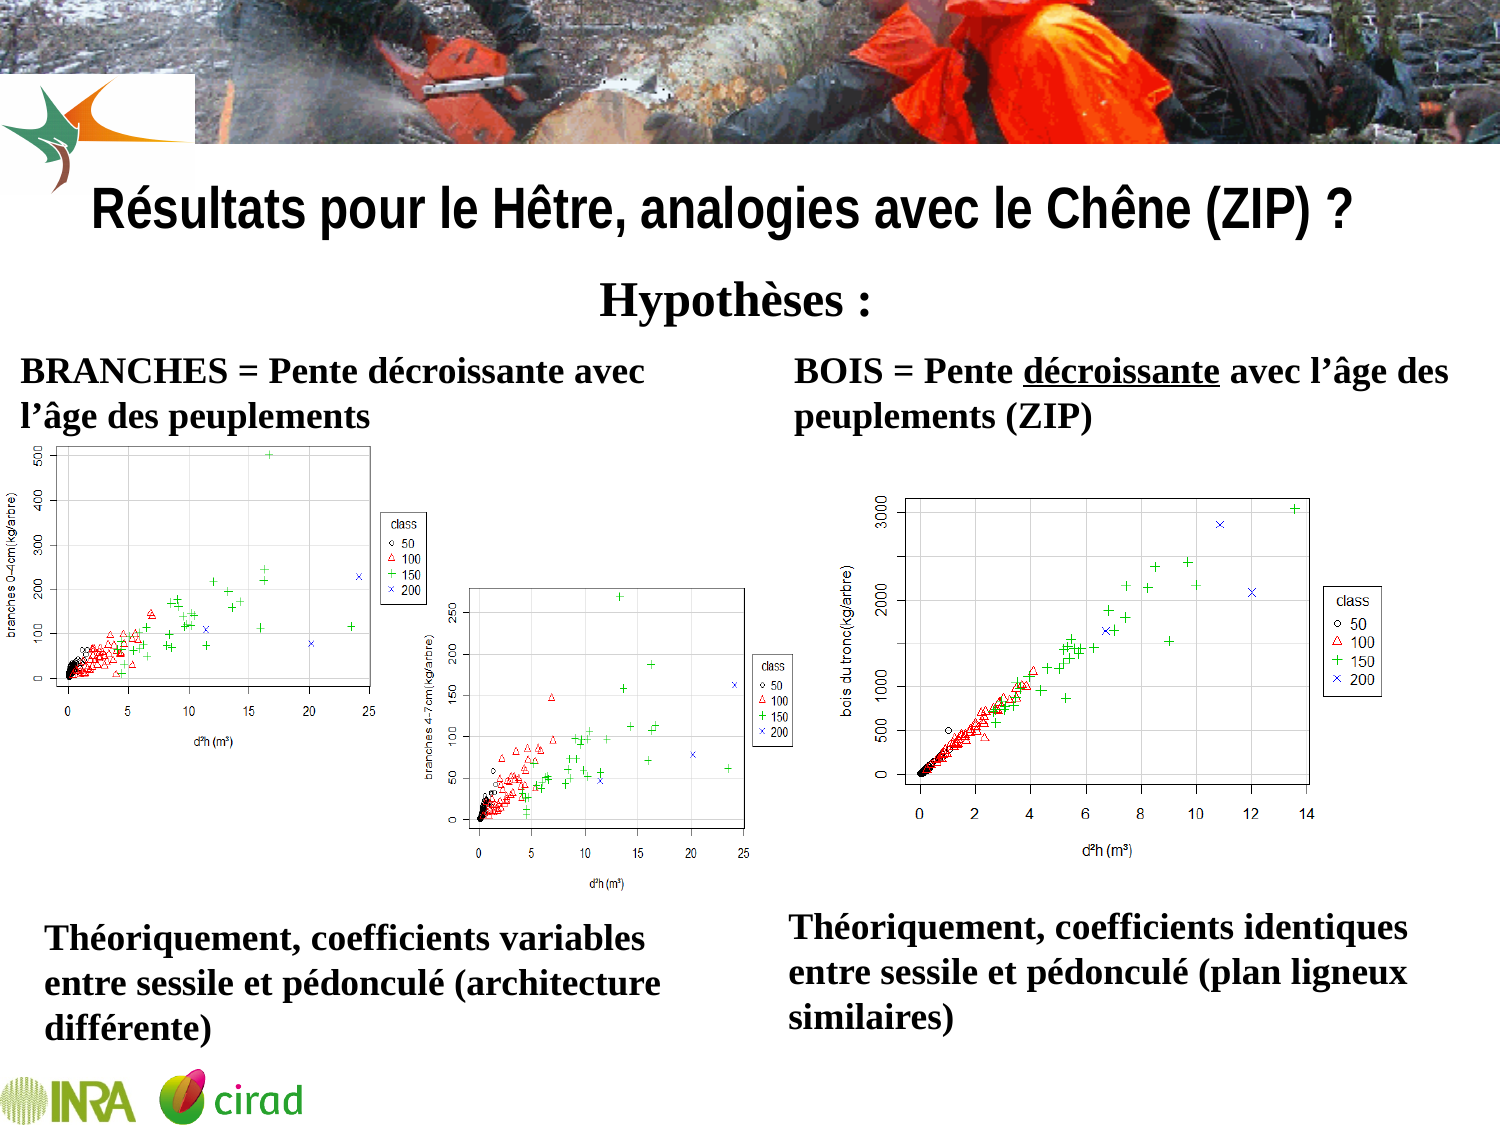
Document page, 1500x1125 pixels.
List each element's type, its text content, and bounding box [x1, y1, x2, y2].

picture [0, 1077, 136, 1125]
title Résultats pour le Hêtre, analogies avec le Chêne (ZIP) ? [76, 155, 1460, 256]
text_box Théoriquement, coefficients variables entre sessile et pédonculé (architecture différente) [29, 905, 715, 1056]
text_box Théoriquement, coefficients identiques entre sessile et pédonculé (plan ligneux similaires) [773, 895, 1459, 1045]
text_box BRANCHES = Pente décroissante avec l’âge des peuplements [5, 338, 691, 443]
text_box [419, 585, 798, 906]
picture [159, 1069, 302, 1125]
text_box Hypothèses : [584, 259, 928, 335]
picture [0, 0, 1500, 195]
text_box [832, 491, 1388, 877]
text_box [0, 443, 432, 764]
text_box BOIS = Pente décroissante avec l’âge des peuplements (ZIP) [779, 338, 1500, 444]
